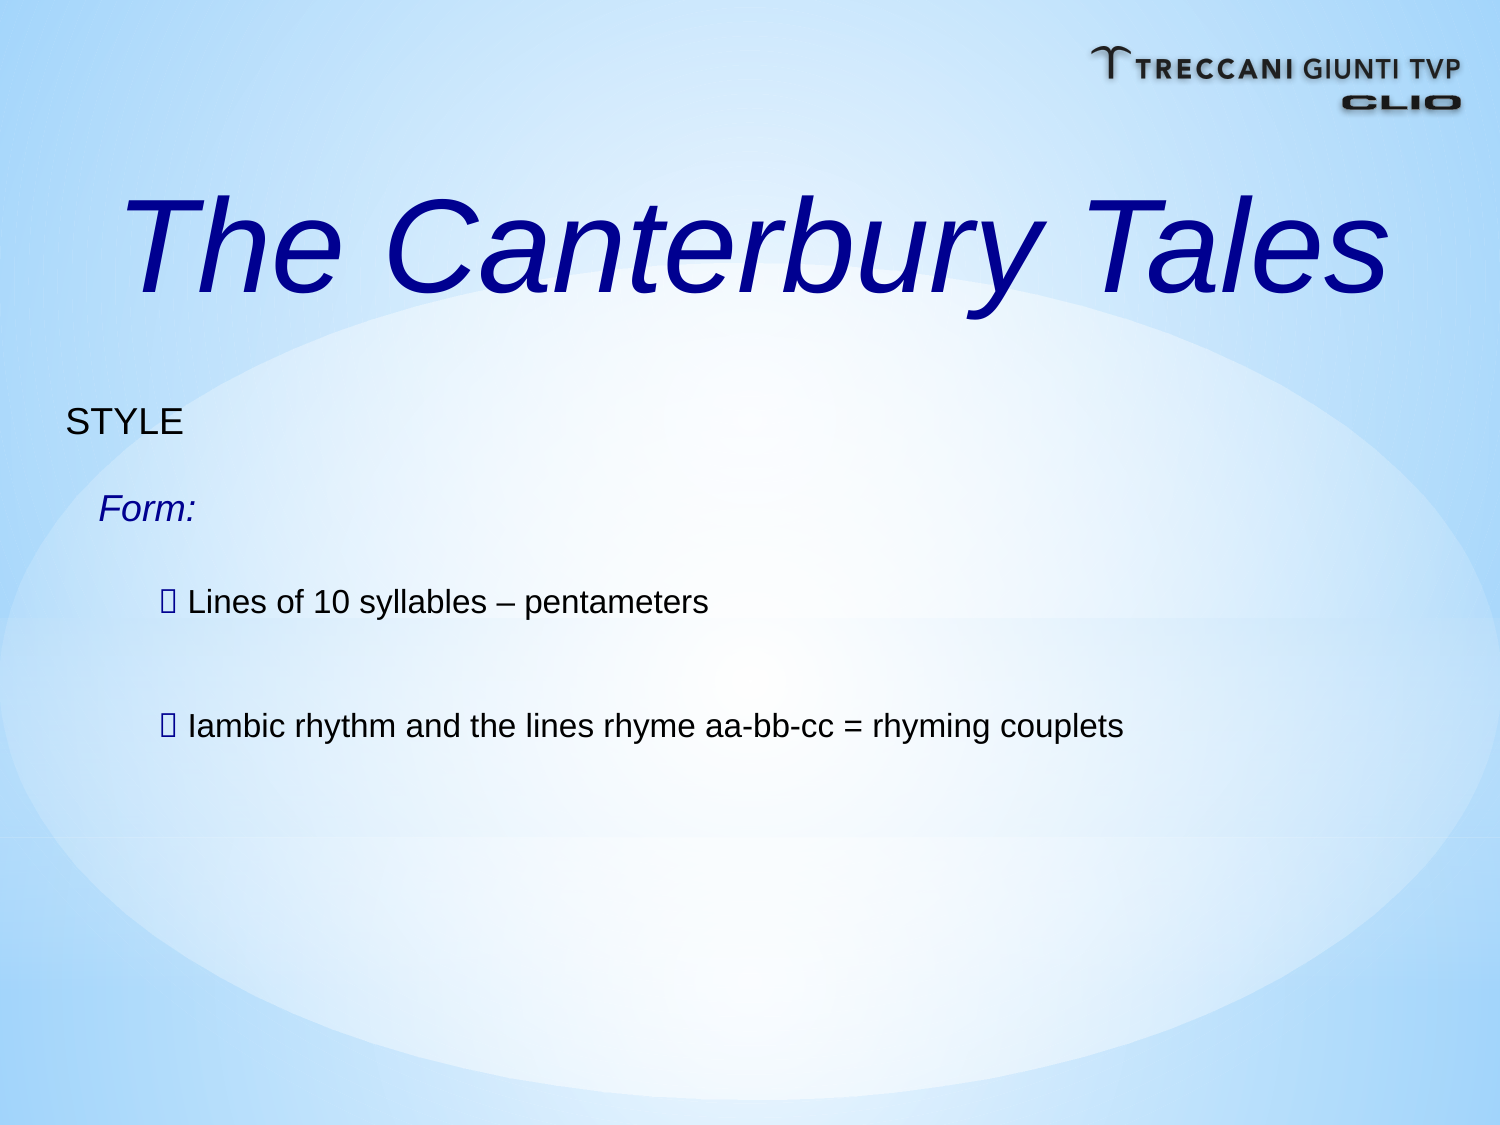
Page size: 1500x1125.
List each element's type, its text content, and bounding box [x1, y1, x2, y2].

list The Canterbury Tales [50, 151, 1450, 410]
text_box Form: [83, 476, 1085, 537]
text_box  Lines of 10 syllables – pentameters [143, 572, 1432, 627]
text_box  Iambic rhythm and the lines rhyme aa-bb-cc = rhyming couplets [143, 696, 1372, 751]
text_box STYLE [50, 389, 858, 450]
